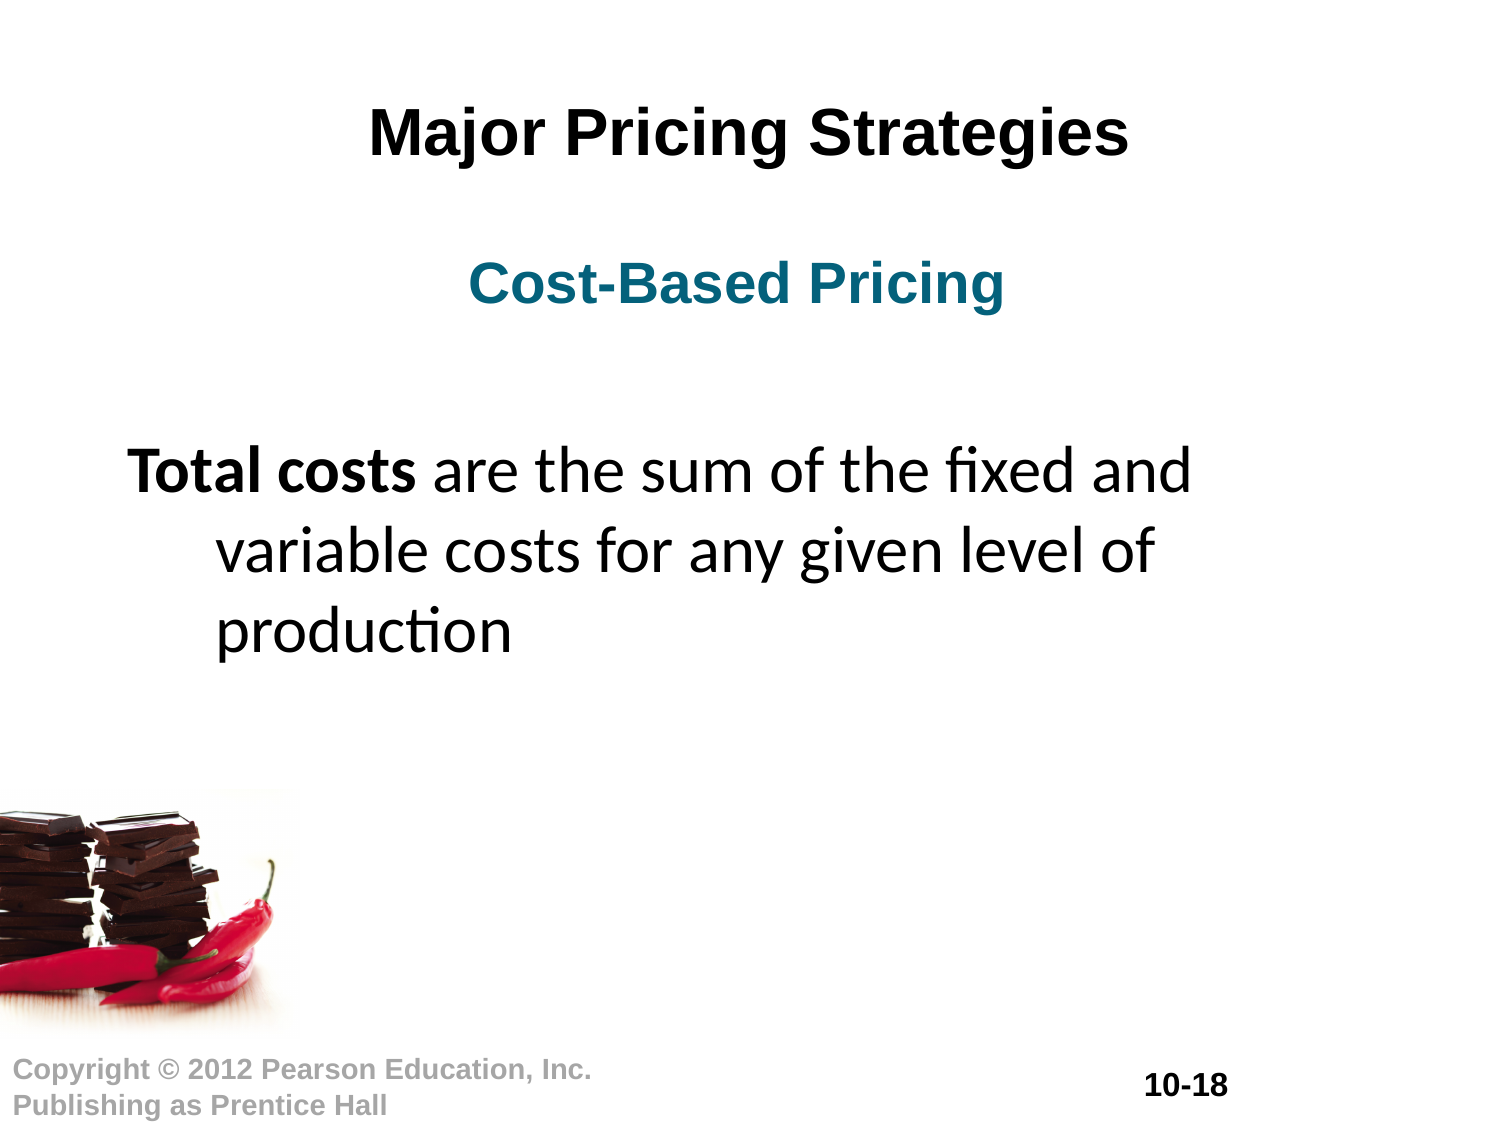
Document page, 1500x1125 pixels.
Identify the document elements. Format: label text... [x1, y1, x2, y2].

list Cost-Based Pricing [149, 237, 1326, 301]
picture [0, 789, 300, 1039]
list Total costs are the sum of the fixed and variable costs for any given level of production [112, 324, 1388, 1001]
title Major Pricing Strategies [112, 37, 1388, 226]
